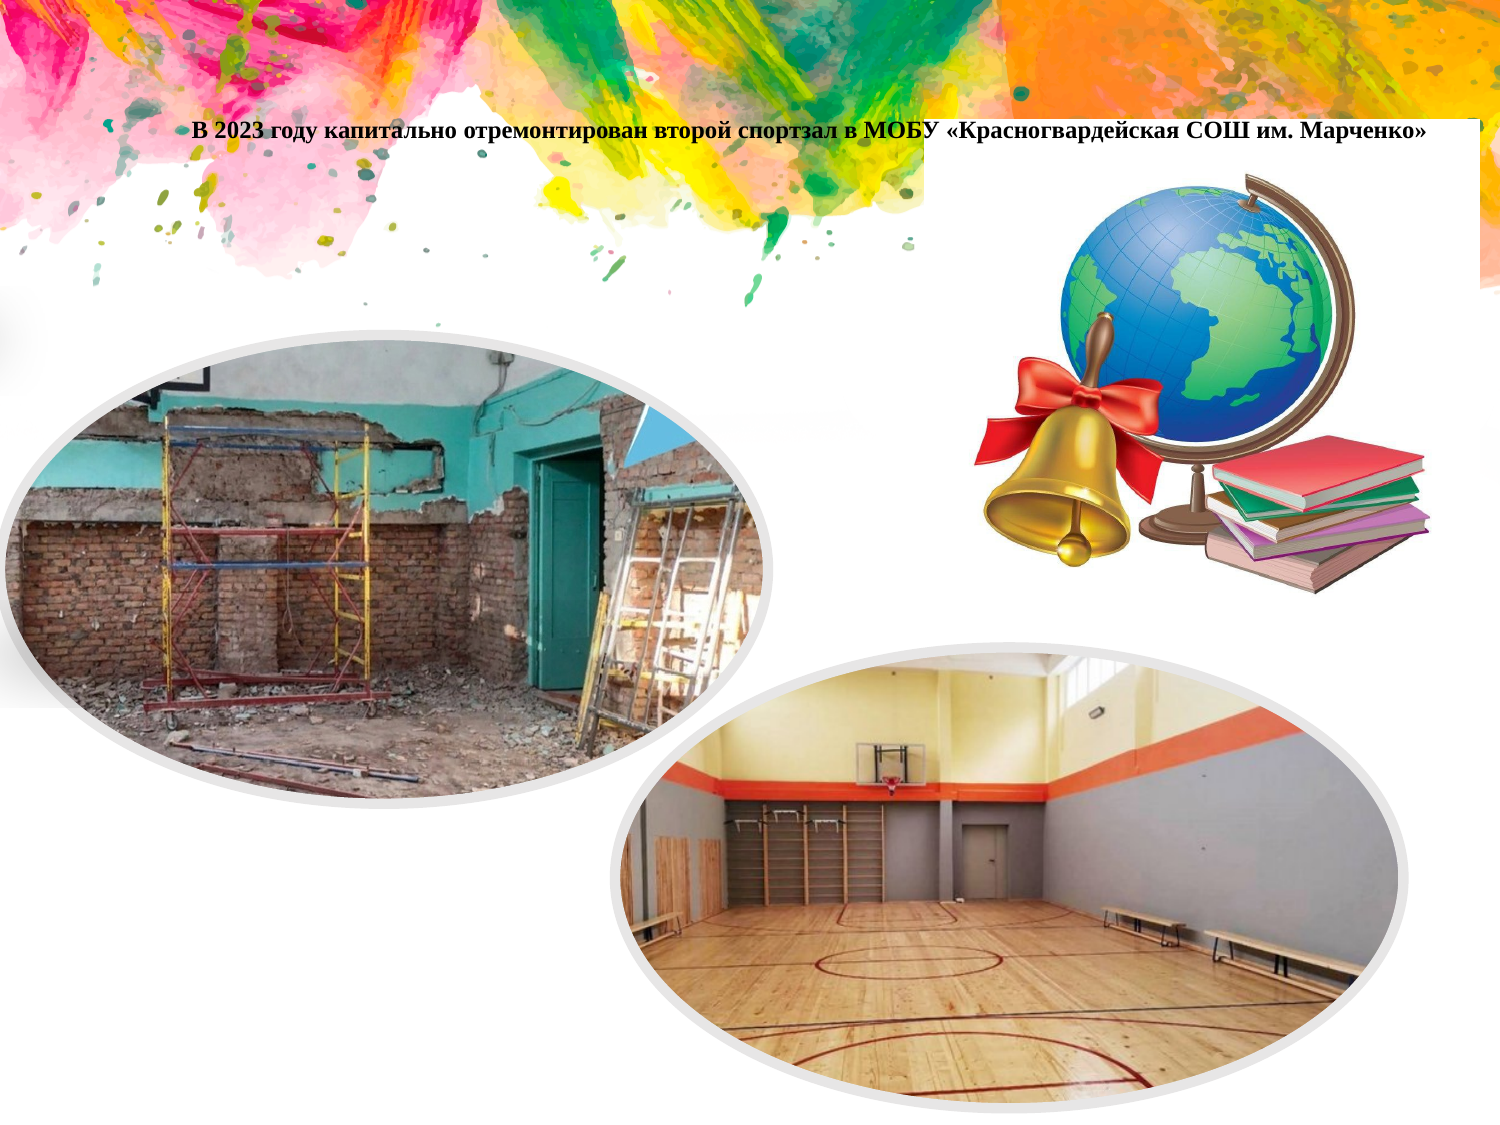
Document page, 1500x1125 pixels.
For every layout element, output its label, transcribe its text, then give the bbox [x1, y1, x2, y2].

title В 2023 году капитально отремонтирован второй спортзал в МОБУ «Красногвардейская СОШ им. Марченко» [166, 39, 1453, 201]
picture [0, 0, 1500, 1125]
